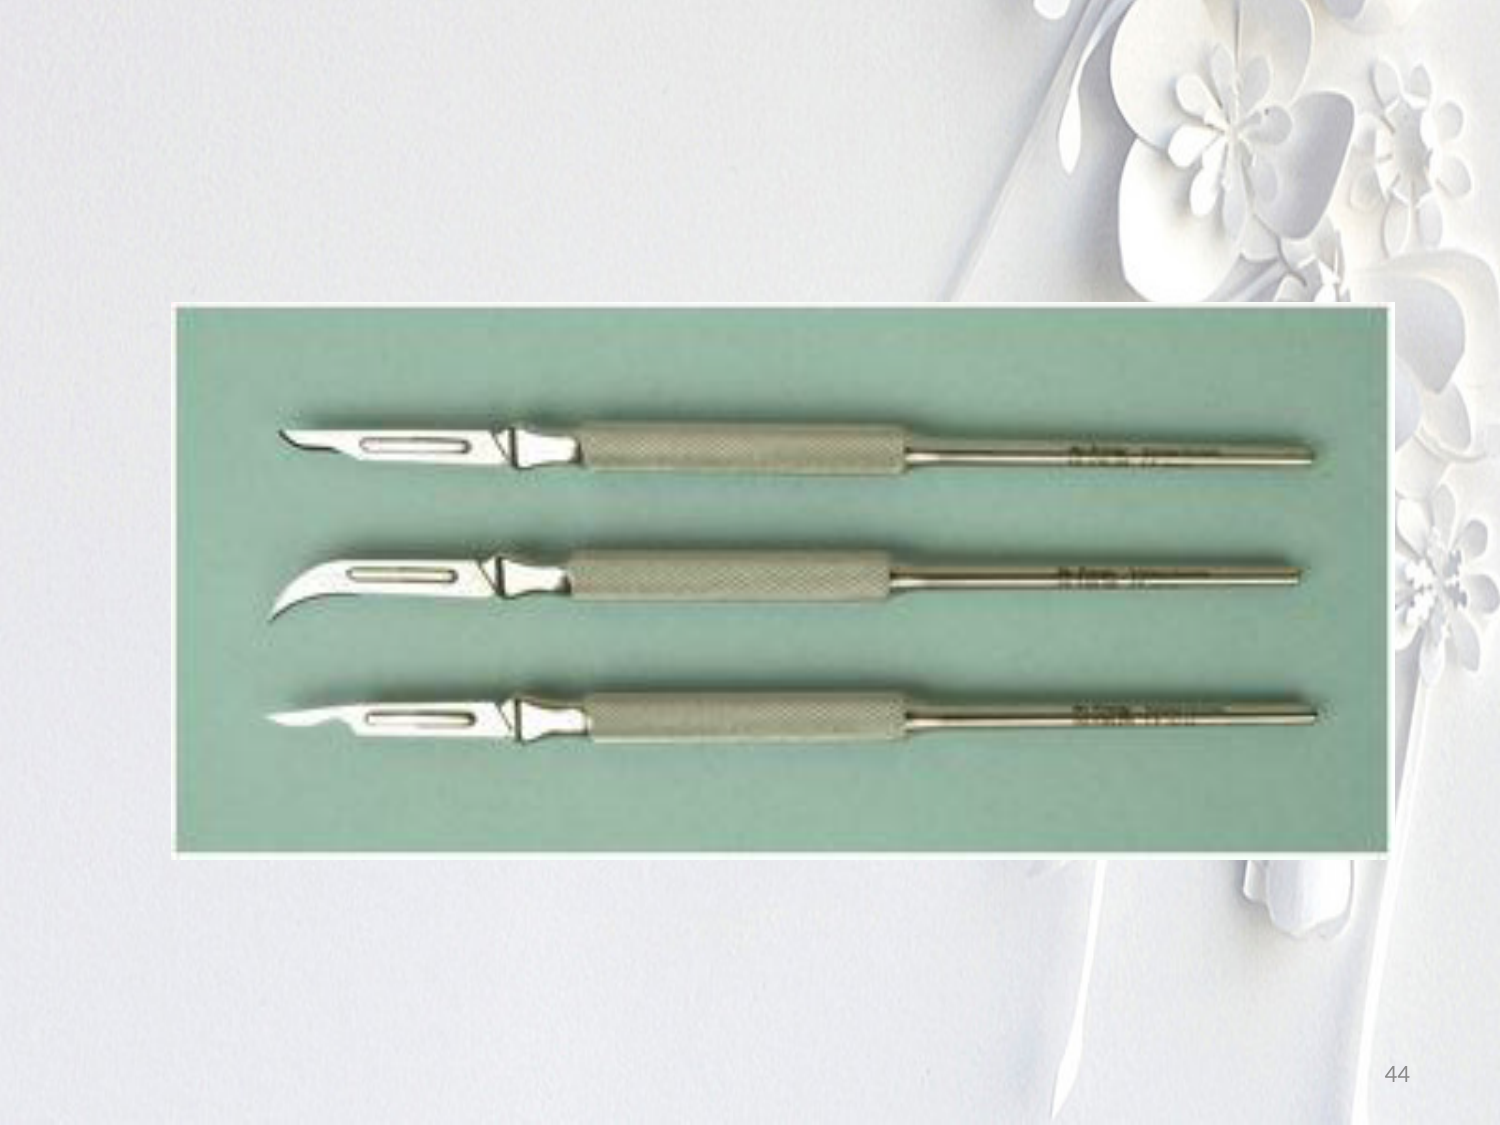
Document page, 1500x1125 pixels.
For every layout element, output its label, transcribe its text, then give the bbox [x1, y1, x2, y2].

picture [0, 0, 1500, 1125]
slide_number 44 [1074, 1042, 1425, 1103]
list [170, 302, 1395, 860]
